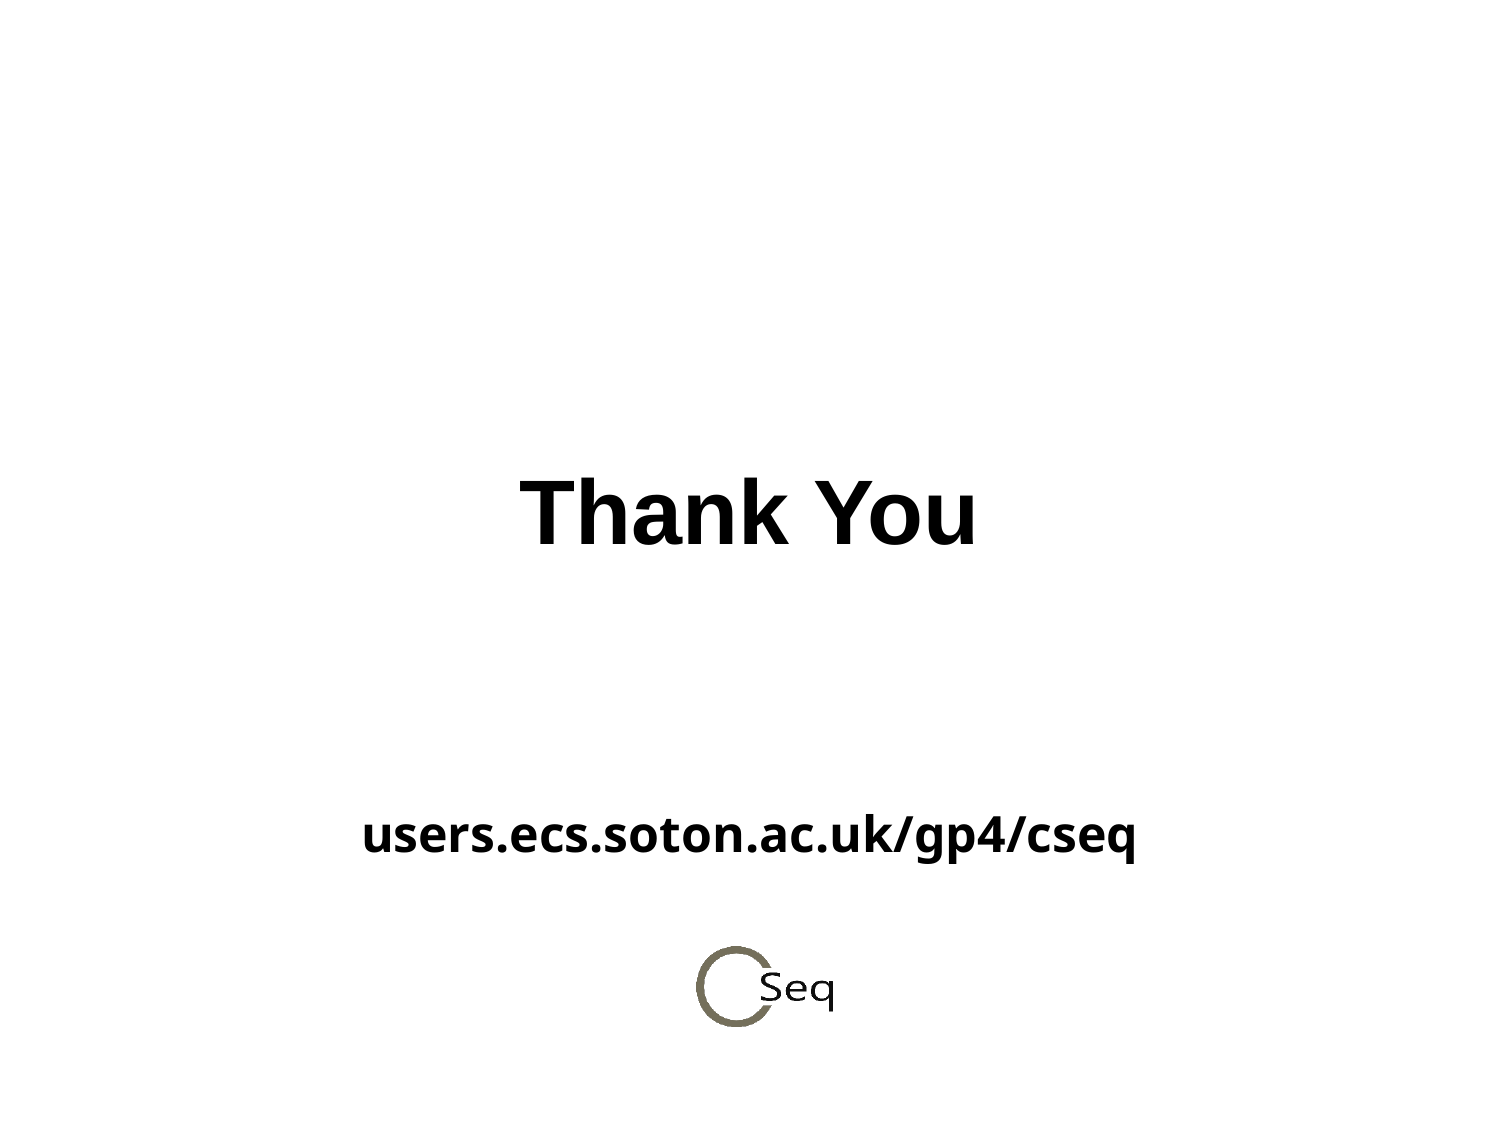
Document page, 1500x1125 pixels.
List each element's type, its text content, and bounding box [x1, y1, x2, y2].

picture [695, 946, 833, 1028]
list Thank You users.ecs.soton.ac.uk/gp4/cseq [24, 160, 1475, 1098]
